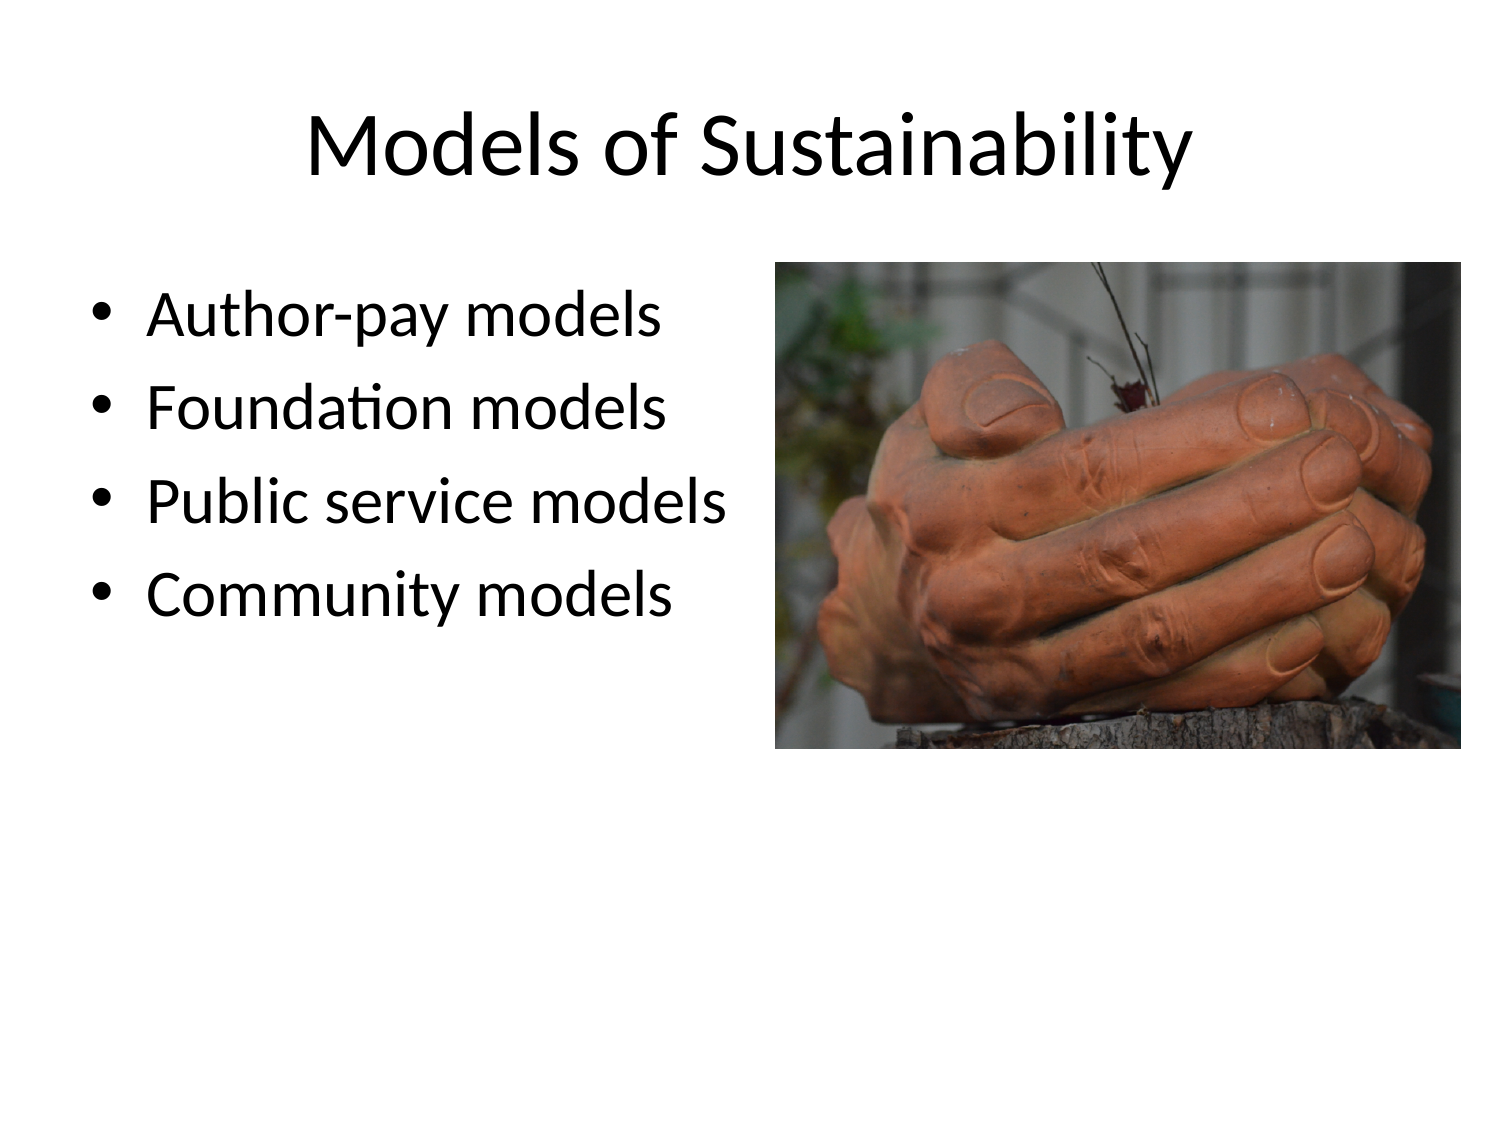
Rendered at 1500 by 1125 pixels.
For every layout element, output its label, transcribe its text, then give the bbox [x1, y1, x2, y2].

list Author-pay models Foundation models Public service models Community models [75, 262, 1425, 1005]
title Models of Sustainability [75, 45, 1425, 233]
picture [775, 262, 1461, 749]
